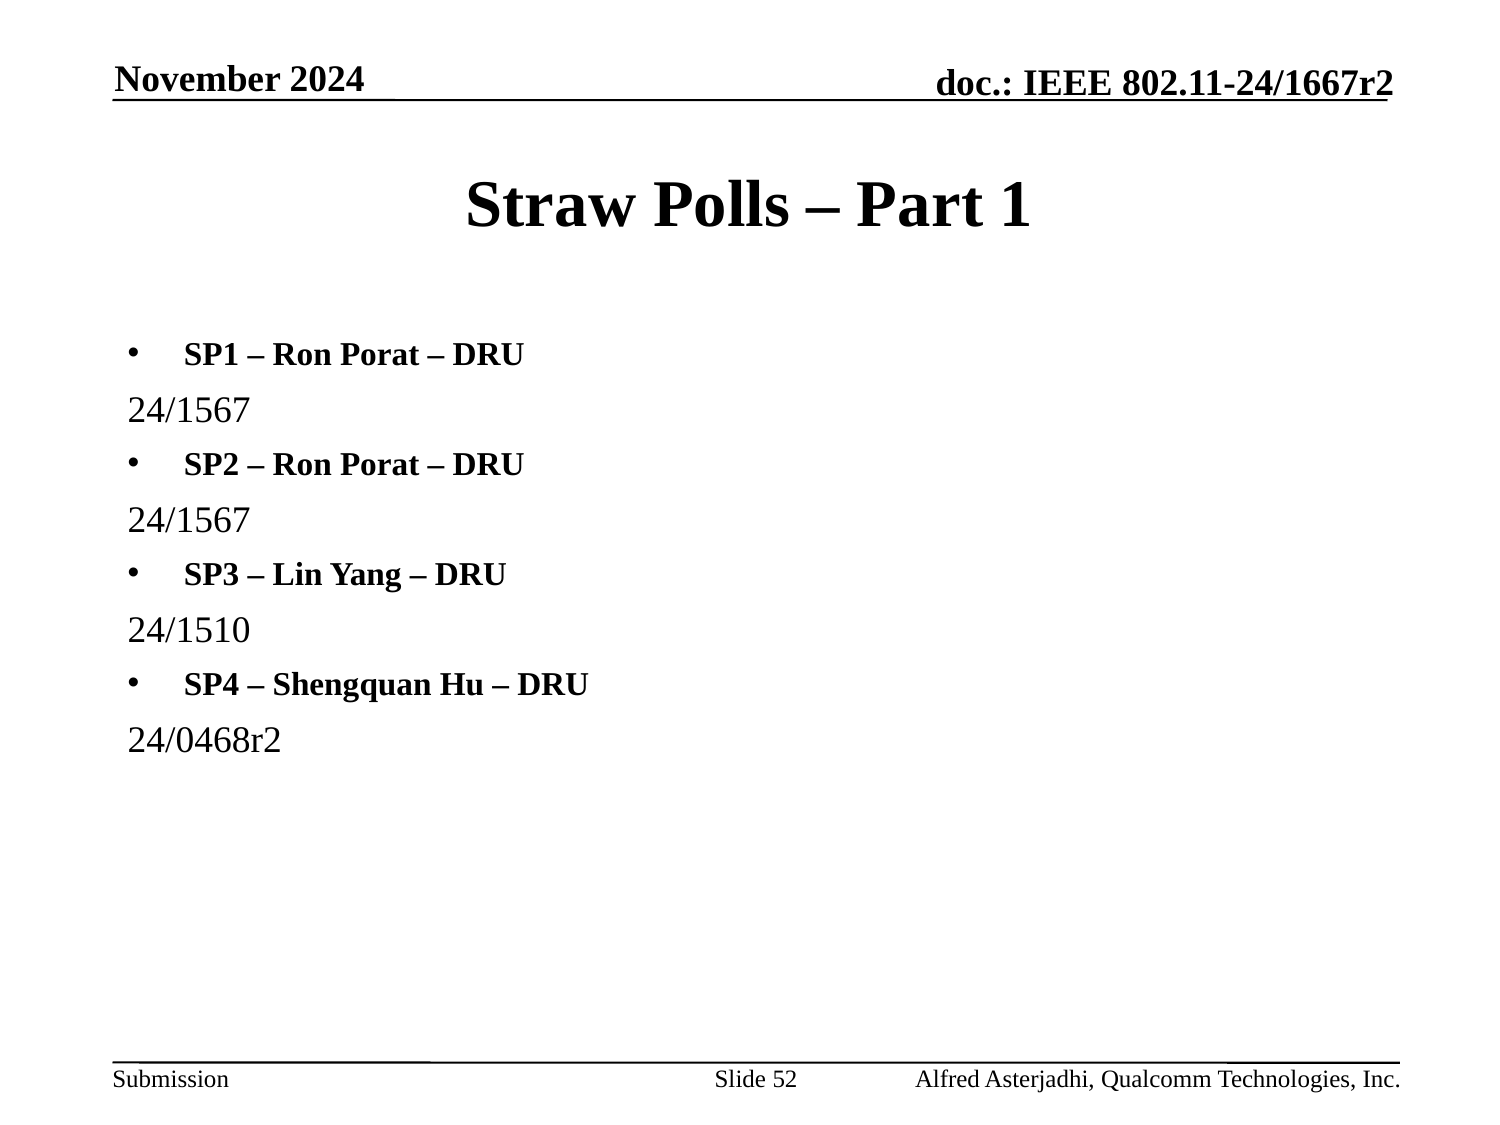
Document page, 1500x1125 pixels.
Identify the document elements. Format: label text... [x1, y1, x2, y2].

list SP1 – Ron Porat – DRU 24/1567 SP2 – Ron Porat – DRU 24/1567 SP3 – Lin Yang – DRU 24/1510 SP4 – Shengquan Hu – DRU 24/0468r2 [112, 324, 1388, 1000]
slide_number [114, 54, 423, 100]
footer Alfred Asterjadhi, Qualcomm Technologies, Inc. [878, 1061, 1402, 1093]
slide_number Slide 52 [712, 1061, 800, 1123]
title Straw Polls – Part 1 [112, 112, 1388, 288]
